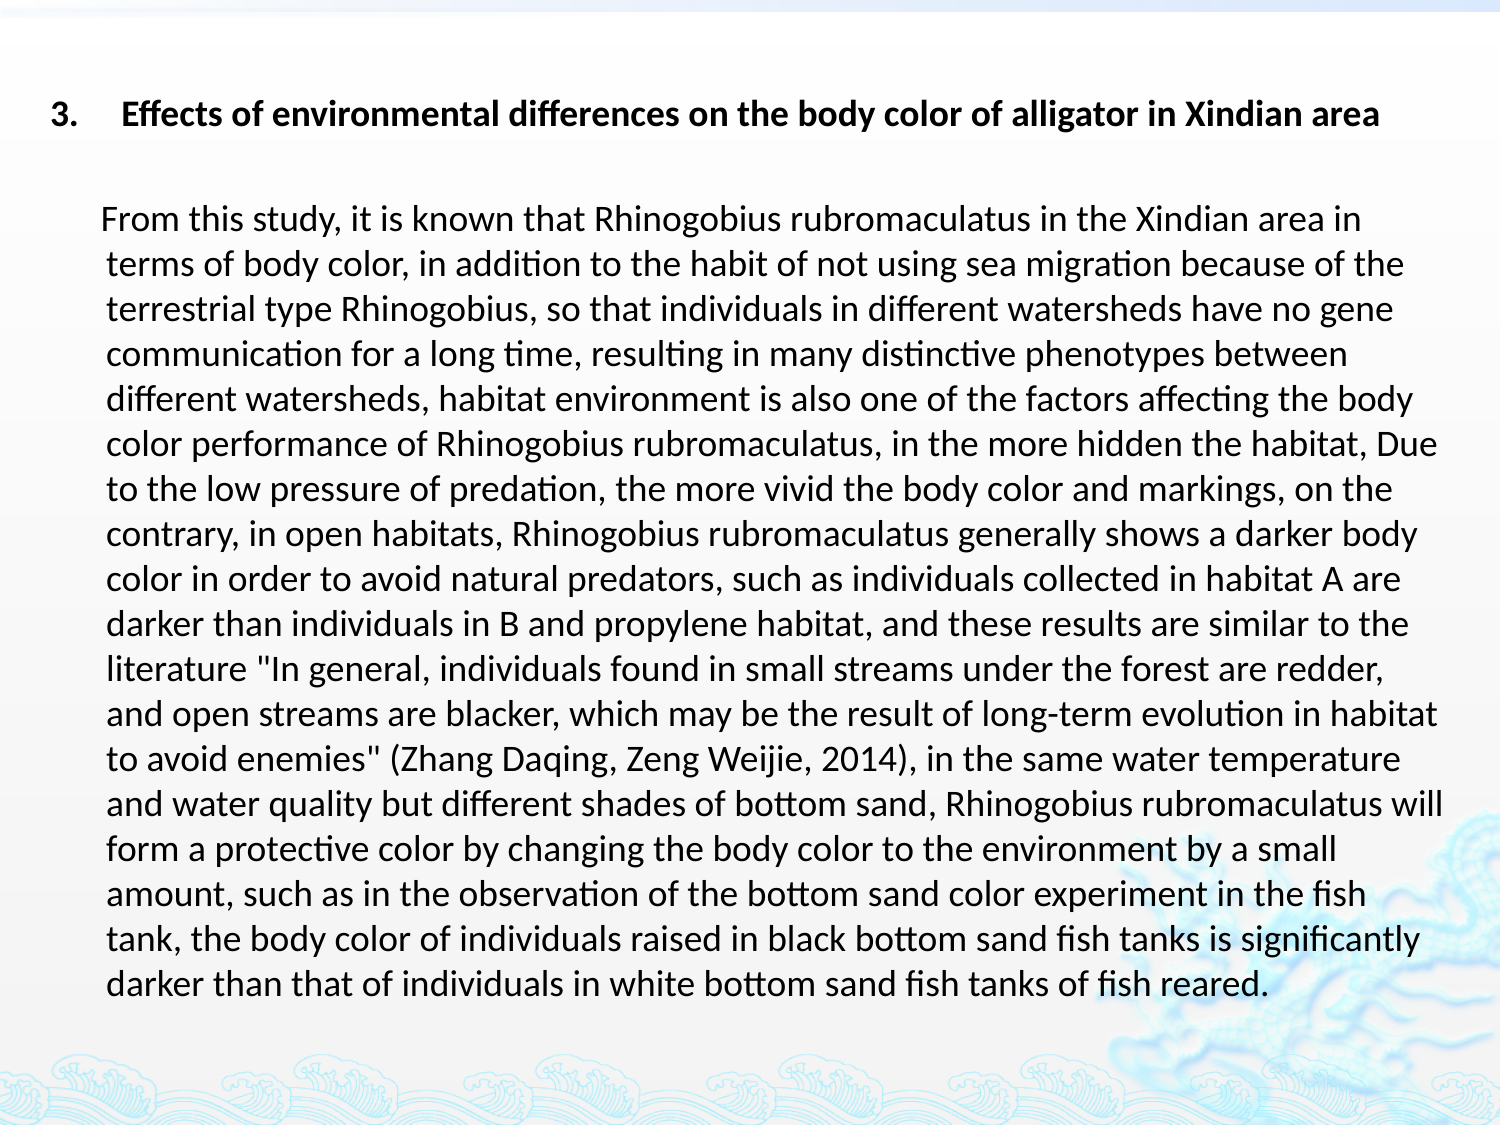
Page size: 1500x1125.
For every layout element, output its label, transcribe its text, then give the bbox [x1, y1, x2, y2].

list 3. Effects of environmental differences on the body color of alligator in Xindian area From this study, it is known that Rhinogobius rubromaculatus in the Xindian area in terms of body color, in addition to the habit of not using sea migration because of the terrestrial type Rhinogobius, so that individuals in different watersheds have no gene communication for a long time, resulting in many distinctive phenotypes between different watersheds, habitat environment is also one of the factors affecting the body color performance of Rhinogobius rubromaculatus, in the more hidden the habitat, Due to the low pressure of predation, the more vivid the body color and markings, on the contrary, in open habitats, Rhinogobius rubromaculatus generally shows a darker body color in order to avoid natural predators, such as individuals collected in habitat A are darker than individuals in B and propylene habitat, and these results are similar to the literature "In general, individuals found in small streams under the forest are redder, and open streams are blacker, which may be the result of long-term evolution in habitat to avoid enemies" (Zhang Daqing, Zeng Weijie, 2014), in the same water temperature and water quality but different shades of bottom sand, Rhinogobius rubromaculatus will form a protective color by changing the body color to the environment by a small amount, such as in the observation of the bottom sand color experiment in the fish tank, the body color of individuals raised in black bottom sand fish tanks is significantly darker than that of individuals in white bottom sand fish tanks of fish reared. [35, 82, 1465, 1102]
